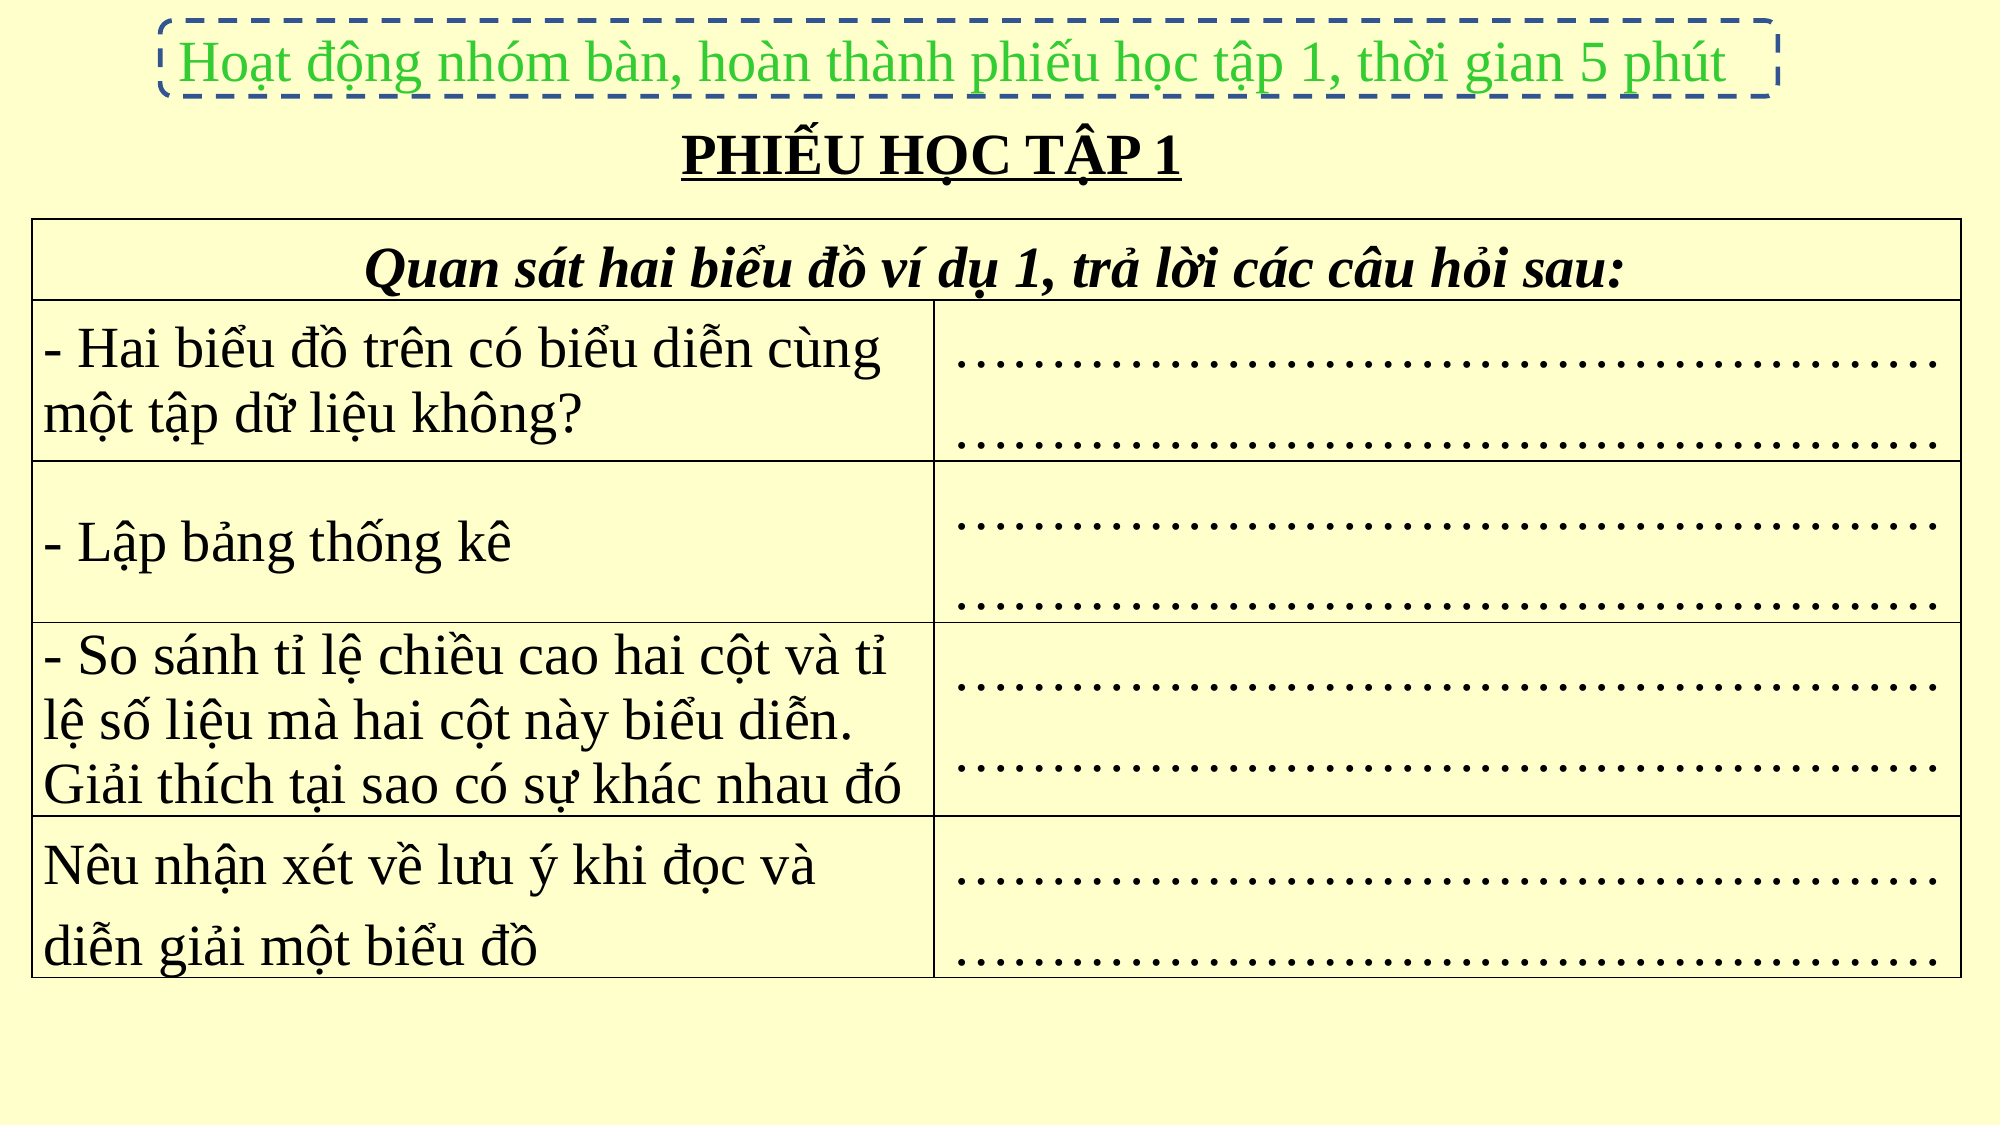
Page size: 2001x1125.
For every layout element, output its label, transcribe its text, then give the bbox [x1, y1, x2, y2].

table_cell Nêu nhận xét về lưu ý khi đọc và diễn giải một biểu đồ [33, 817, 933, 977]
text_box Hoạt động nhóm bàn, hoàn thành phiếu học tập 1, thời gian 5 phút [159, 19, 1779, 98]
text_box PHIẾU HỌC TẬP 1 [628, 108, 1236, 194]
table_cell …………………………………………… …………………………………………… [935, 817, 1960, 977]
table_cell …………………………………………… …………………………………………… [935, 462, 1960, 622]
table_cell …………………………………………… …………………………………………… [935, 623, 1960, 815]
table_header Quan sát hai biểu đồ ví dụ 1, trả lời các câu hỏi sau: [33, 220, 1960, 299]
table_cell - So sánh tỉ lệ chiều cao hai cột và tỉ lệ số liệu mà hai cột này biểu diễn. Giải thích tại sao có sự khác nhau đó [33, 623, 933, 815]
table_cell - Hai biểu đồ trên có biểu diễn cùng một tập dữ liệu không? [33, 301, 933, 460]
table_cell - Lập bảng thống kê [33, 462, 933, 622]
table_cell …………………………………………… …………………………………………… [935, 301, 1960, 460]
